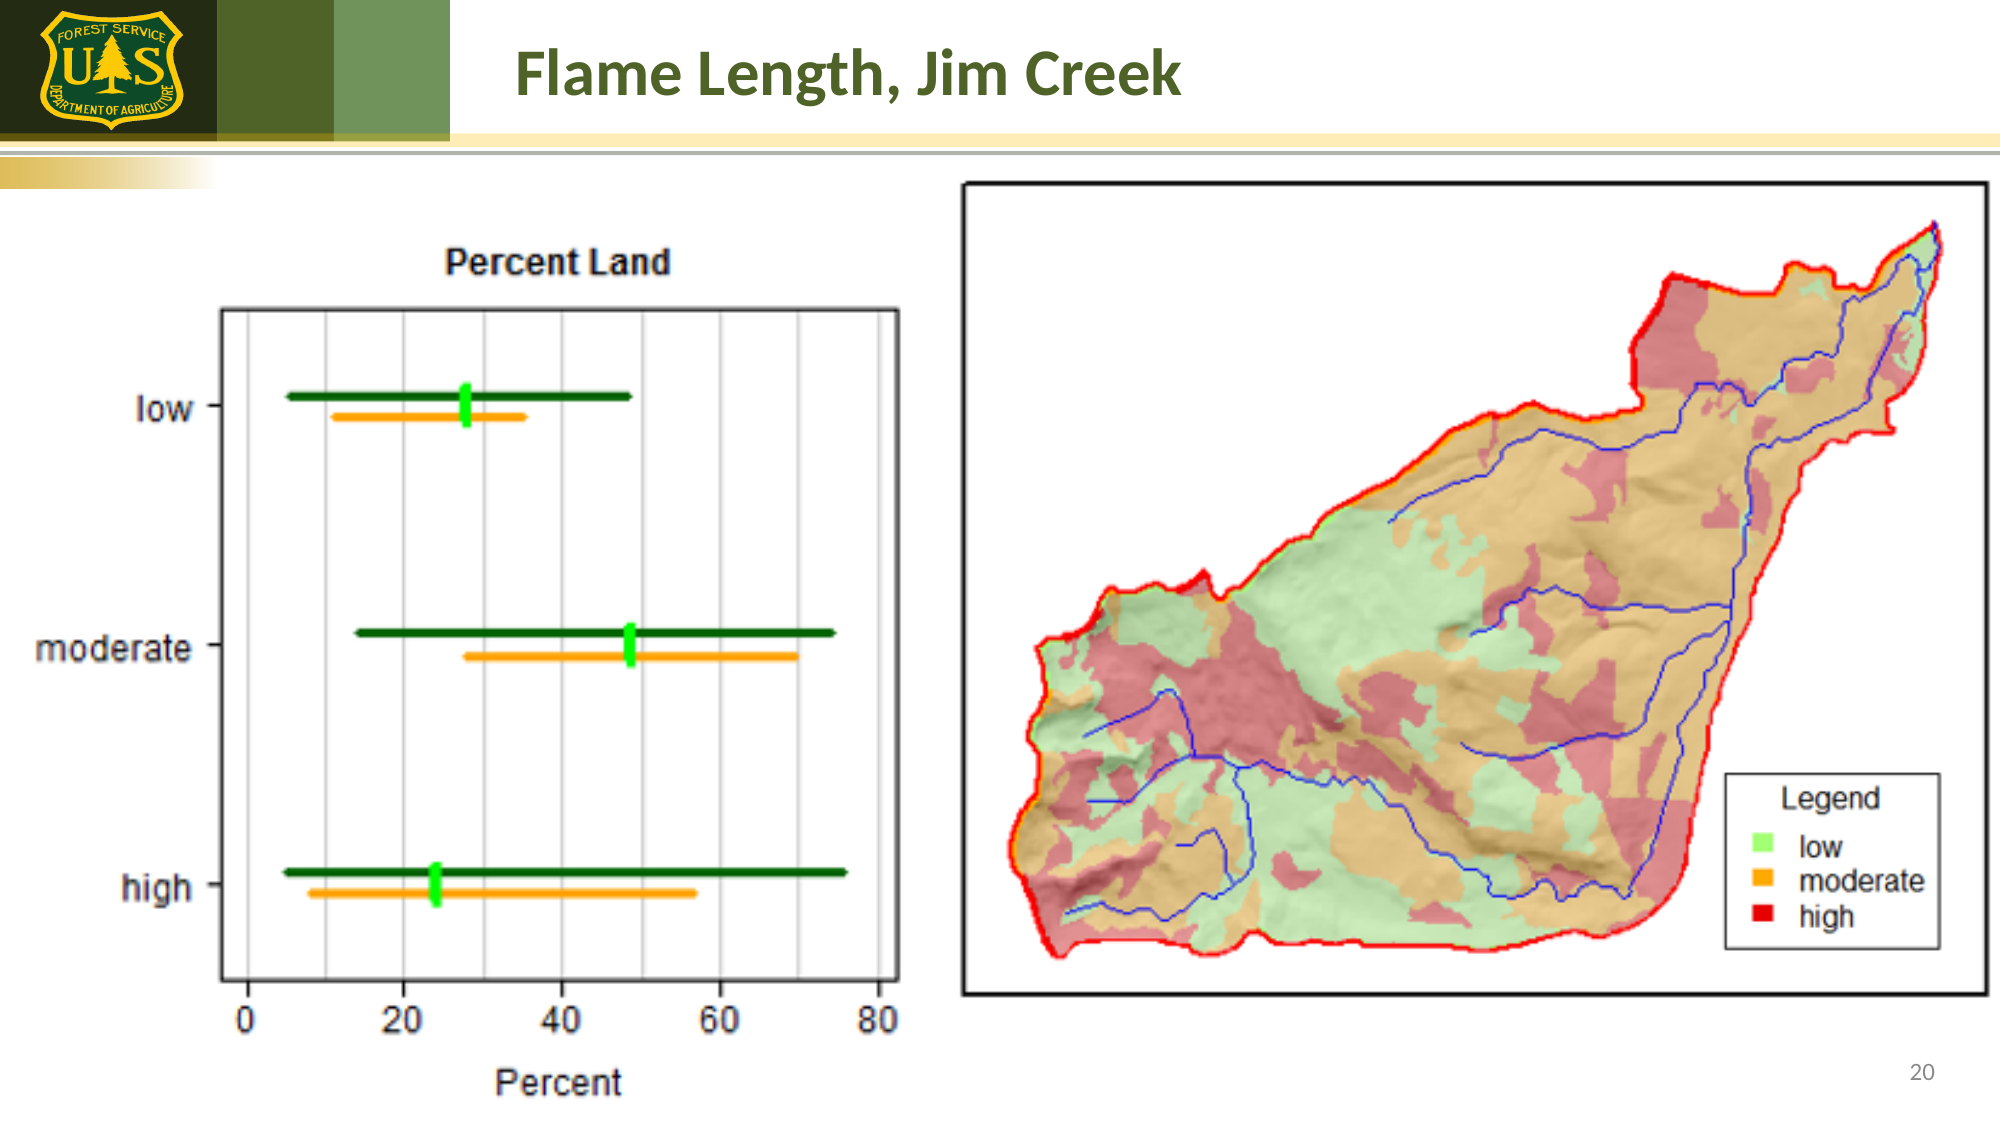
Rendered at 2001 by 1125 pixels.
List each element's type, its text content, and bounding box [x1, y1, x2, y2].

picture [38, 10, 184, 131]
slide_number 20 [1299, 1040, 1950, 1100]
title Flame Length, Jim Creek [499, 0, 2000, 138]
picture [0, 172, 2000, 1125]
